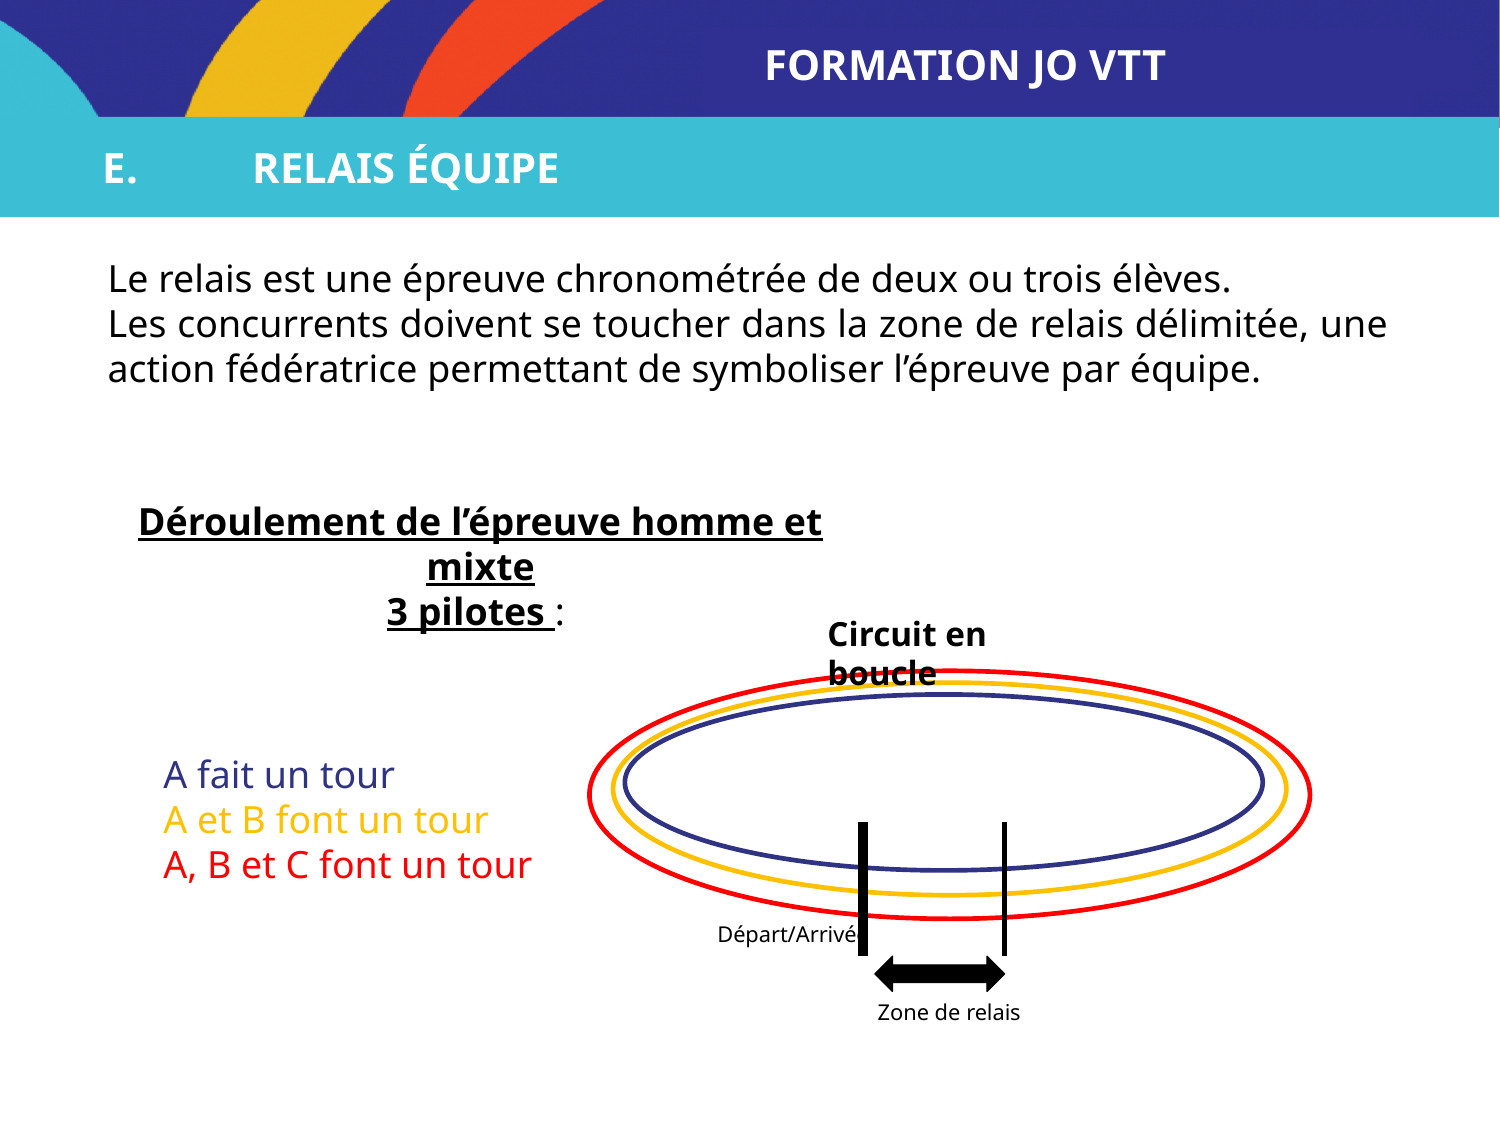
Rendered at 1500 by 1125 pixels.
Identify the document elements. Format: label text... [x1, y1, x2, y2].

text_box E. RELAIS ÉQUIPE [0, 128, 1499, 218]
text_box Le relais est une épreuve chronométrée de deux ou trois élèves. Les concurrents doivent se toucher dans la zone de relais délimitée, une action fédératrice permettant de symboliser l’épreuve par équipe. [93, 248, 1405, 398]
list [0, 0, 1500, 128]
text_box A fait un tour A et B font un tour A, B et C font un tour [148, 744, 551, 894]
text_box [589, 604, 1311, 1035]
text_box Déroulement de l’épreuve homme et mixte 3 pilotes : [91, 490, 870, 640]
